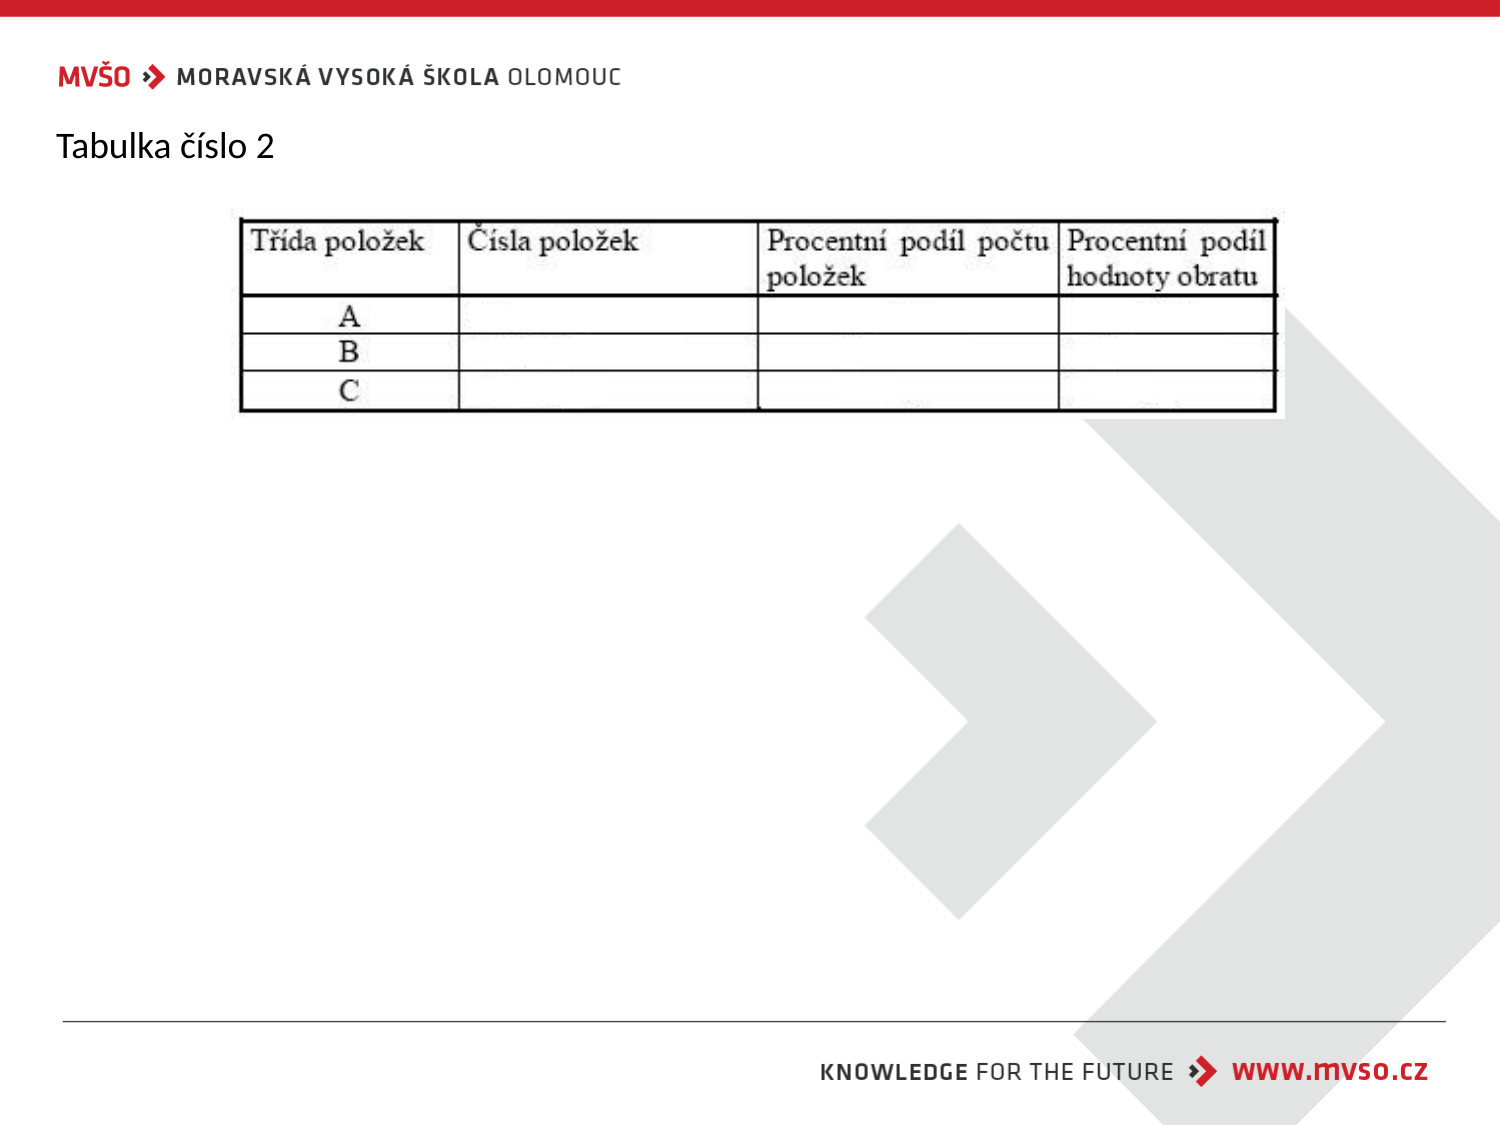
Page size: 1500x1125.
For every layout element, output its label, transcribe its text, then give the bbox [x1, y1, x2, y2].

picture [0, 0, 1500, 1125]
text_box Tabulka číslo 2 [41, 113, 1378, 174]
